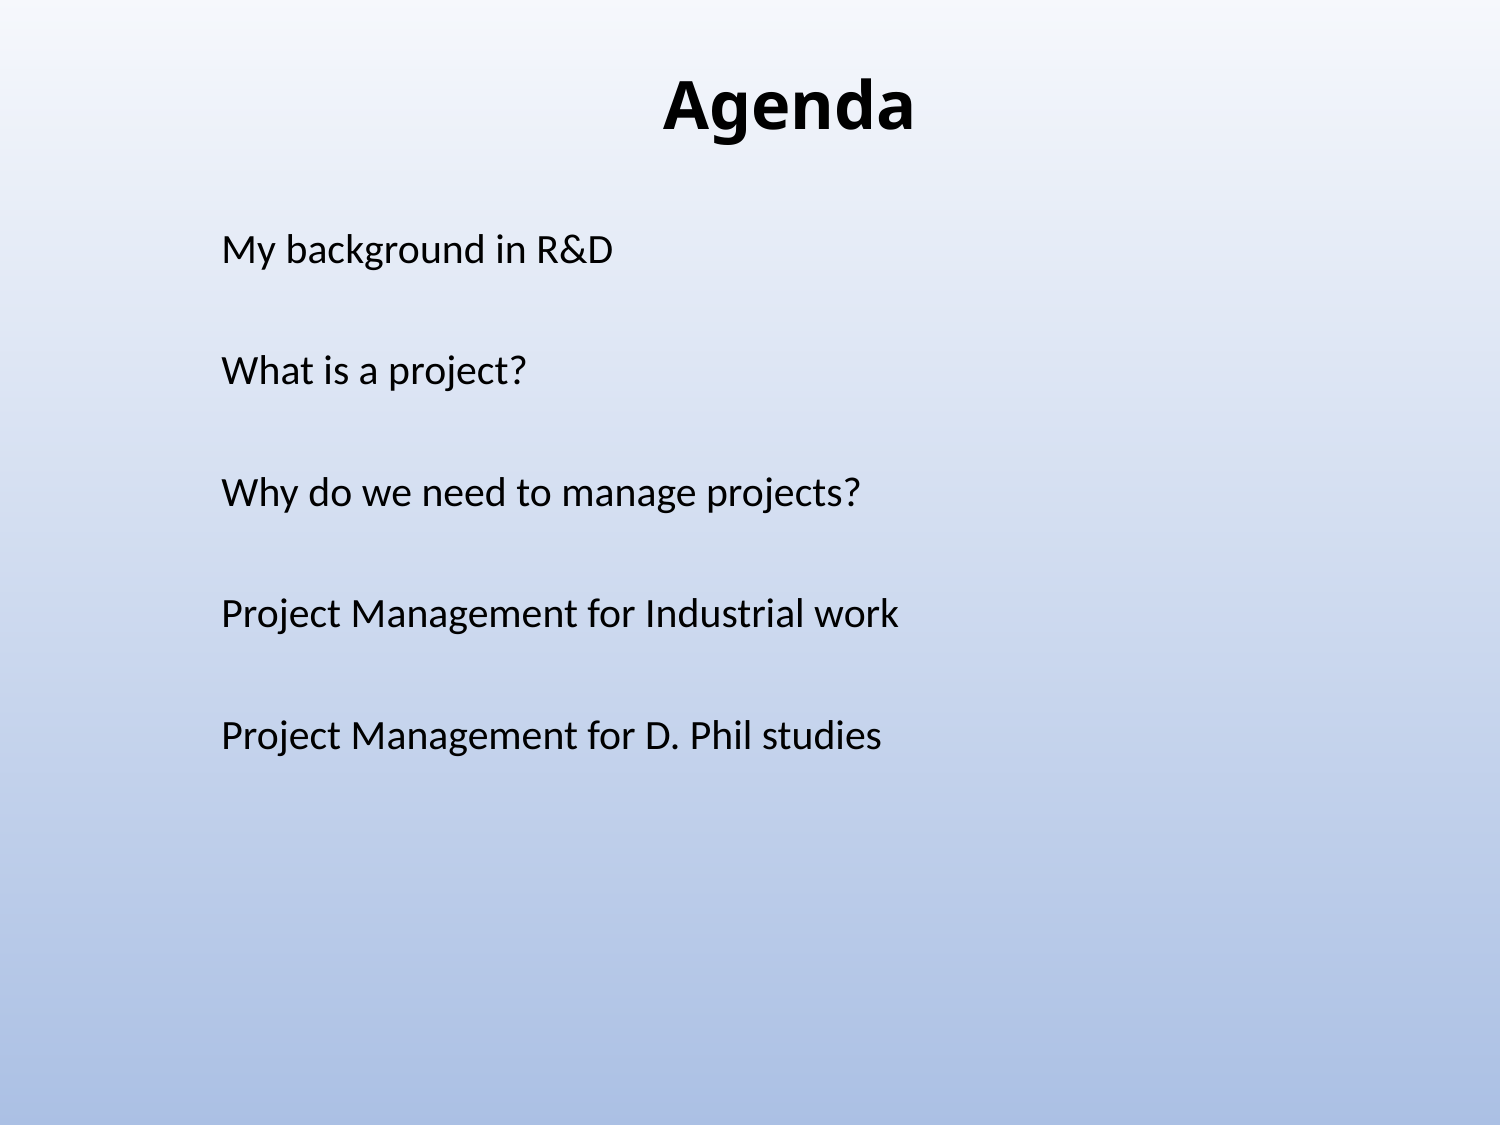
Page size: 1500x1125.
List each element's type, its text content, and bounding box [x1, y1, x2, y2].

subtitle My background in R&D What is a project? Why do we need to manage projects? Project Management for Industrial work Project Management for D. Phil studies [206, 220, 1388, 1014]
title Agenda [194, 56, 1386, 152]
